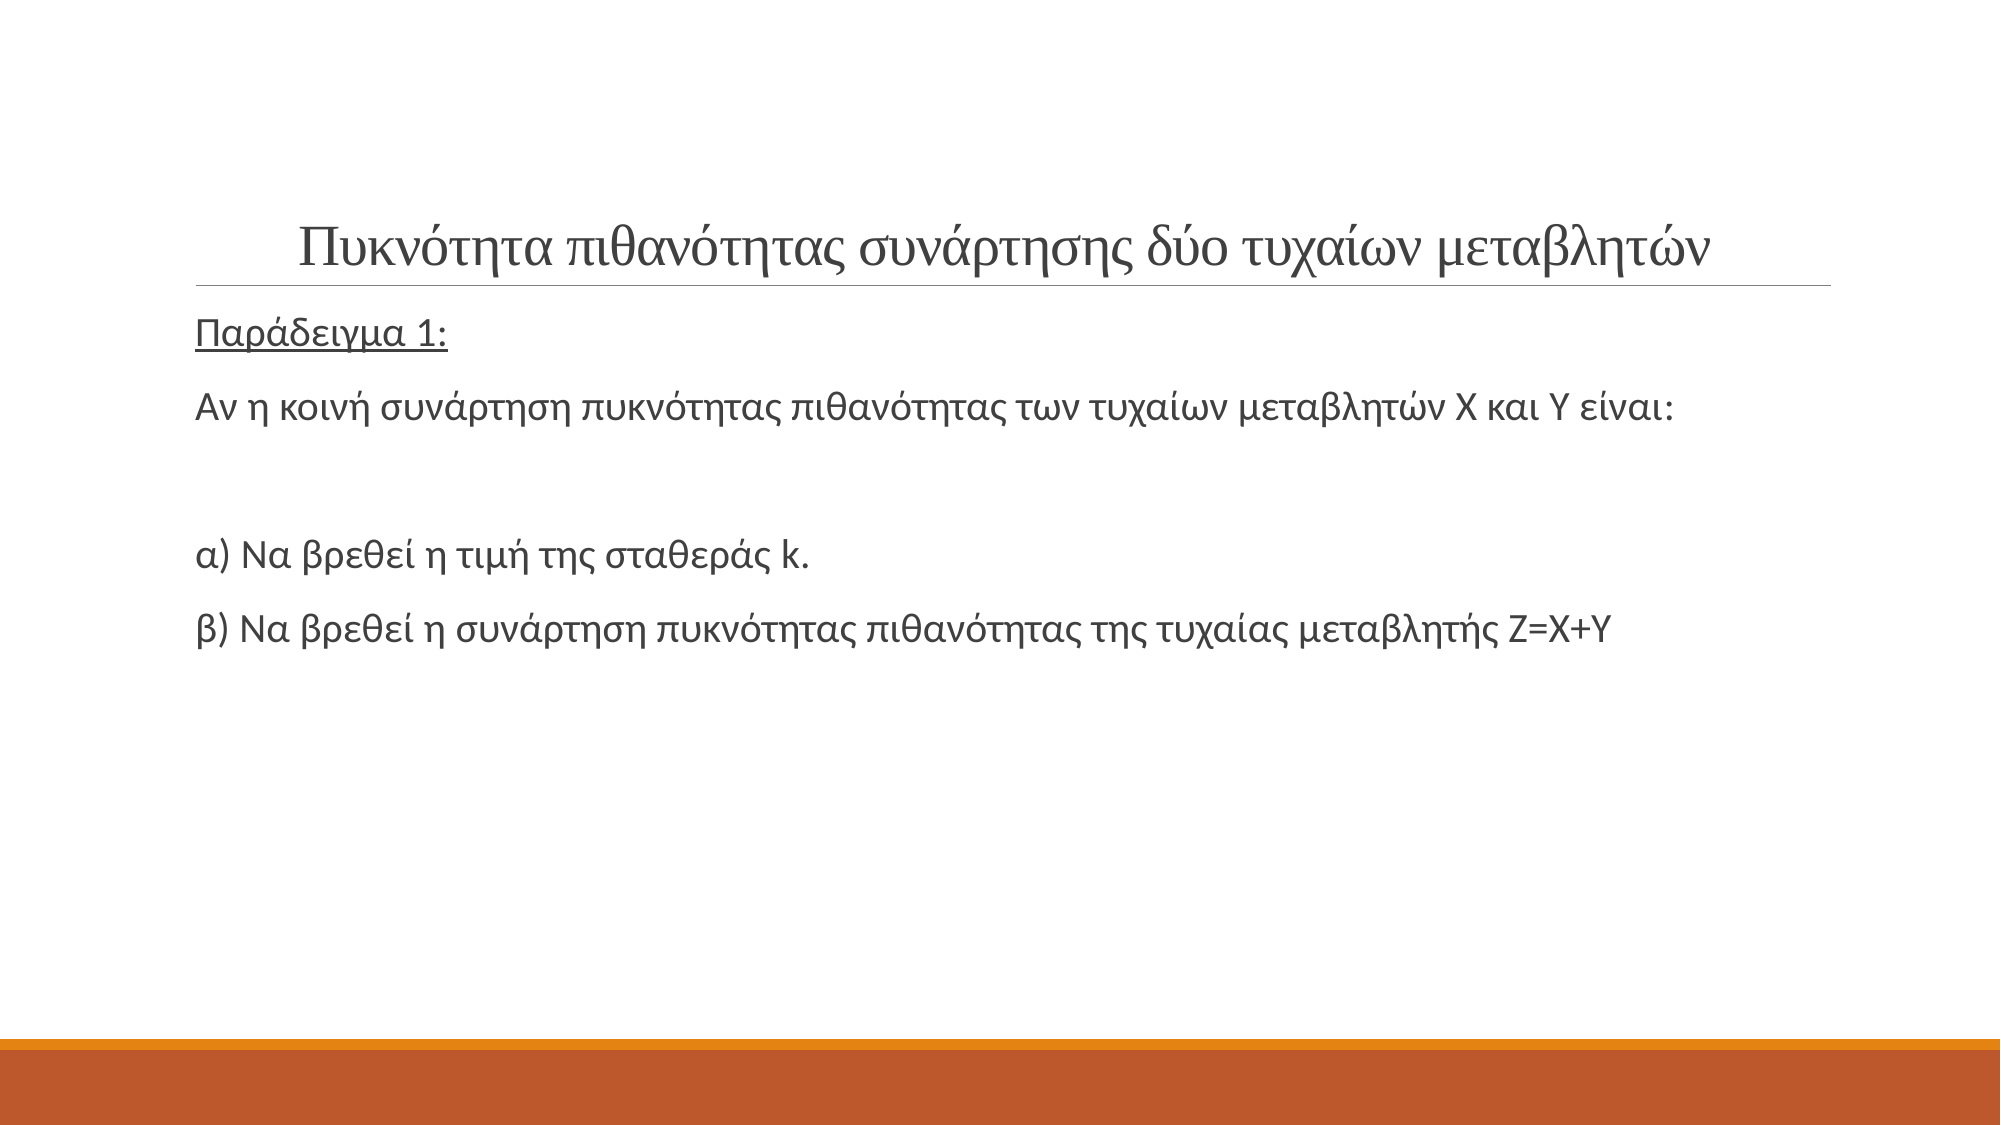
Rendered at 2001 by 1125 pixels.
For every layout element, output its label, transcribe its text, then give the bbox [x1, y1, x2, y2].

title Πυκνότητα πιθανότητας συνάρτησης δύο τυχαίων μεταβλητών [180, 47, 1830, 285]
